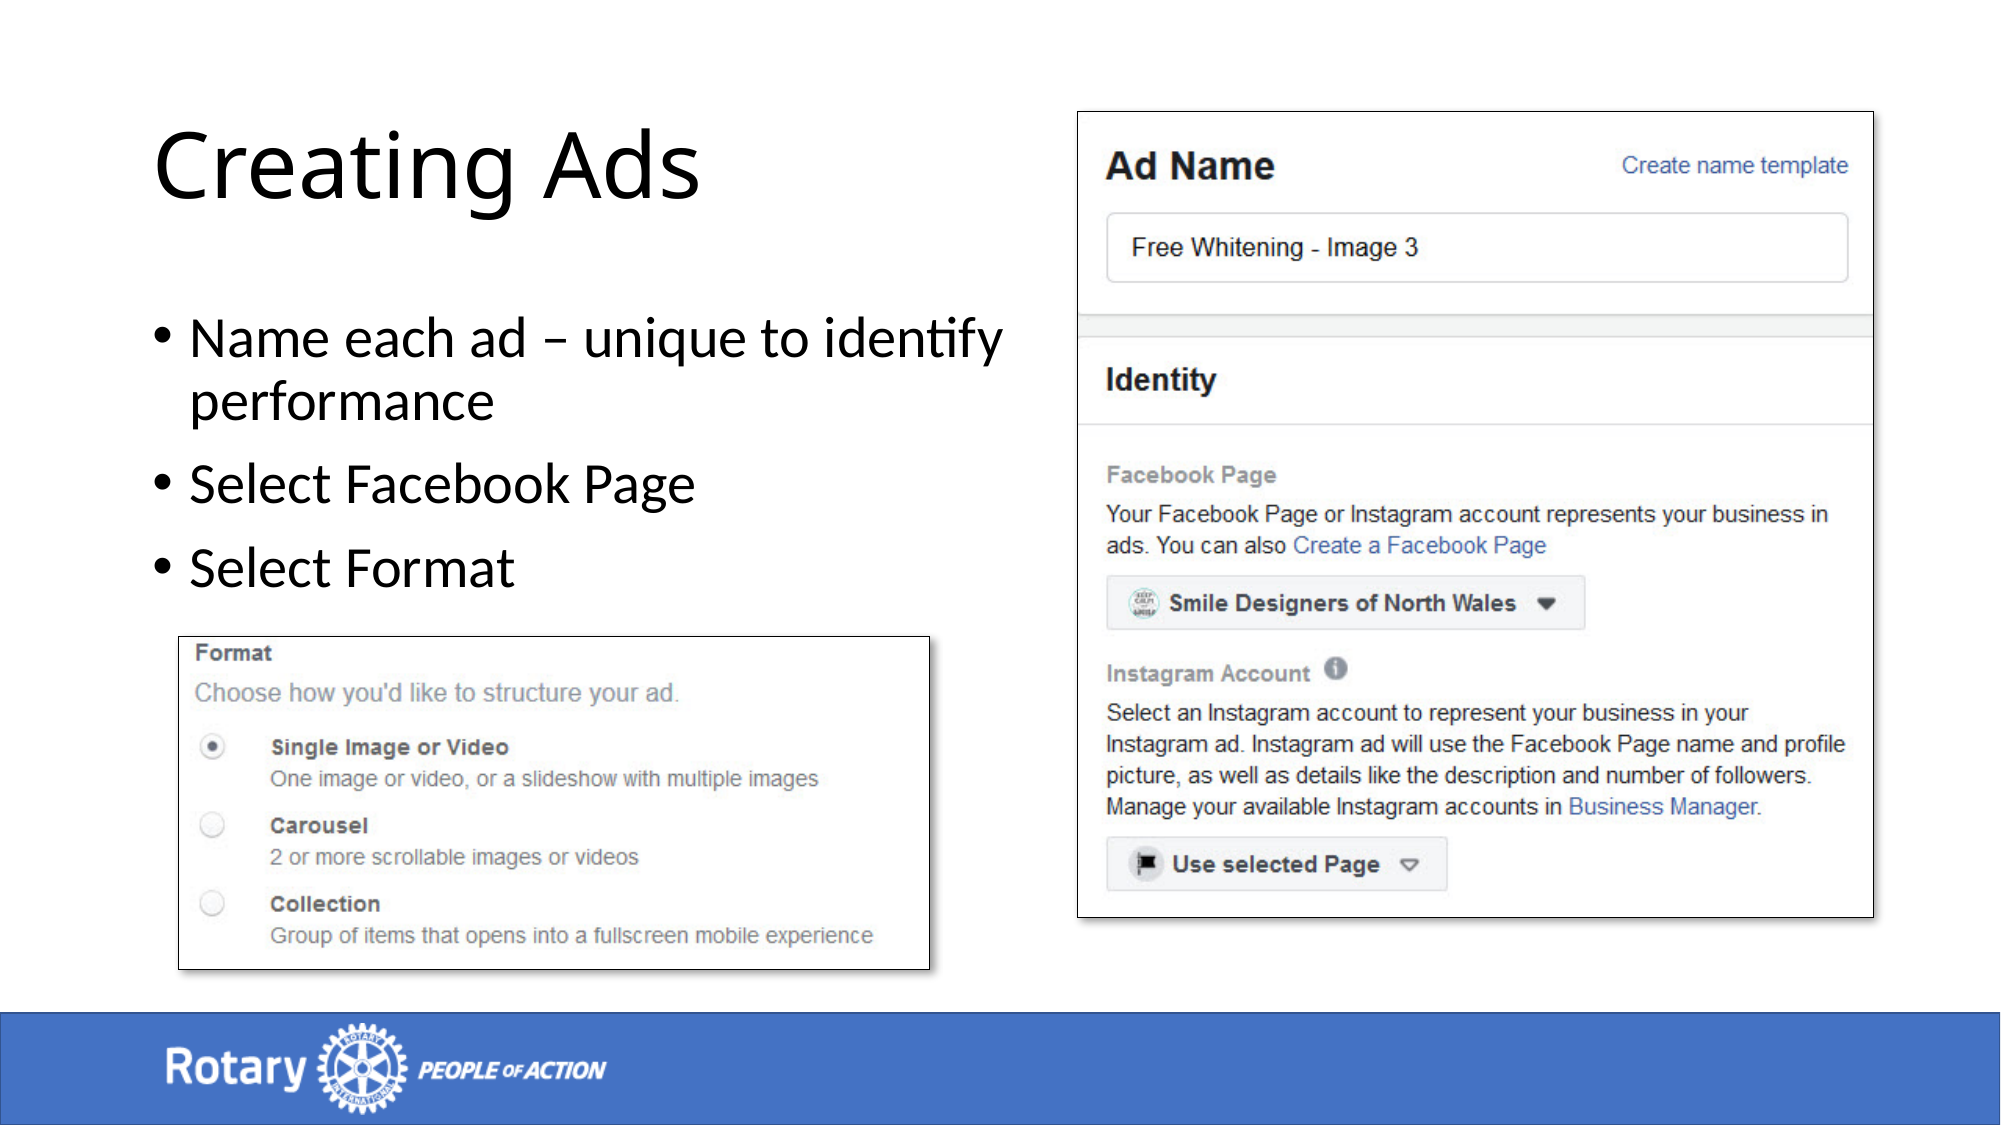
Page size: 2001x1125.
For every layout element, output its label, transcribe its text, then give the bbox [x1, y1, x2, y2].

picture [1077, 111, 1874, 918]
picture [166, 1023, 608, 1115]
picture [178, 636, 930, 970]
title Creating Ads [137, 59, 1863, 278]
list Name each ad – unique to identify performance Select Facebook Page Select Format [137, 299, 1099, 1014]
